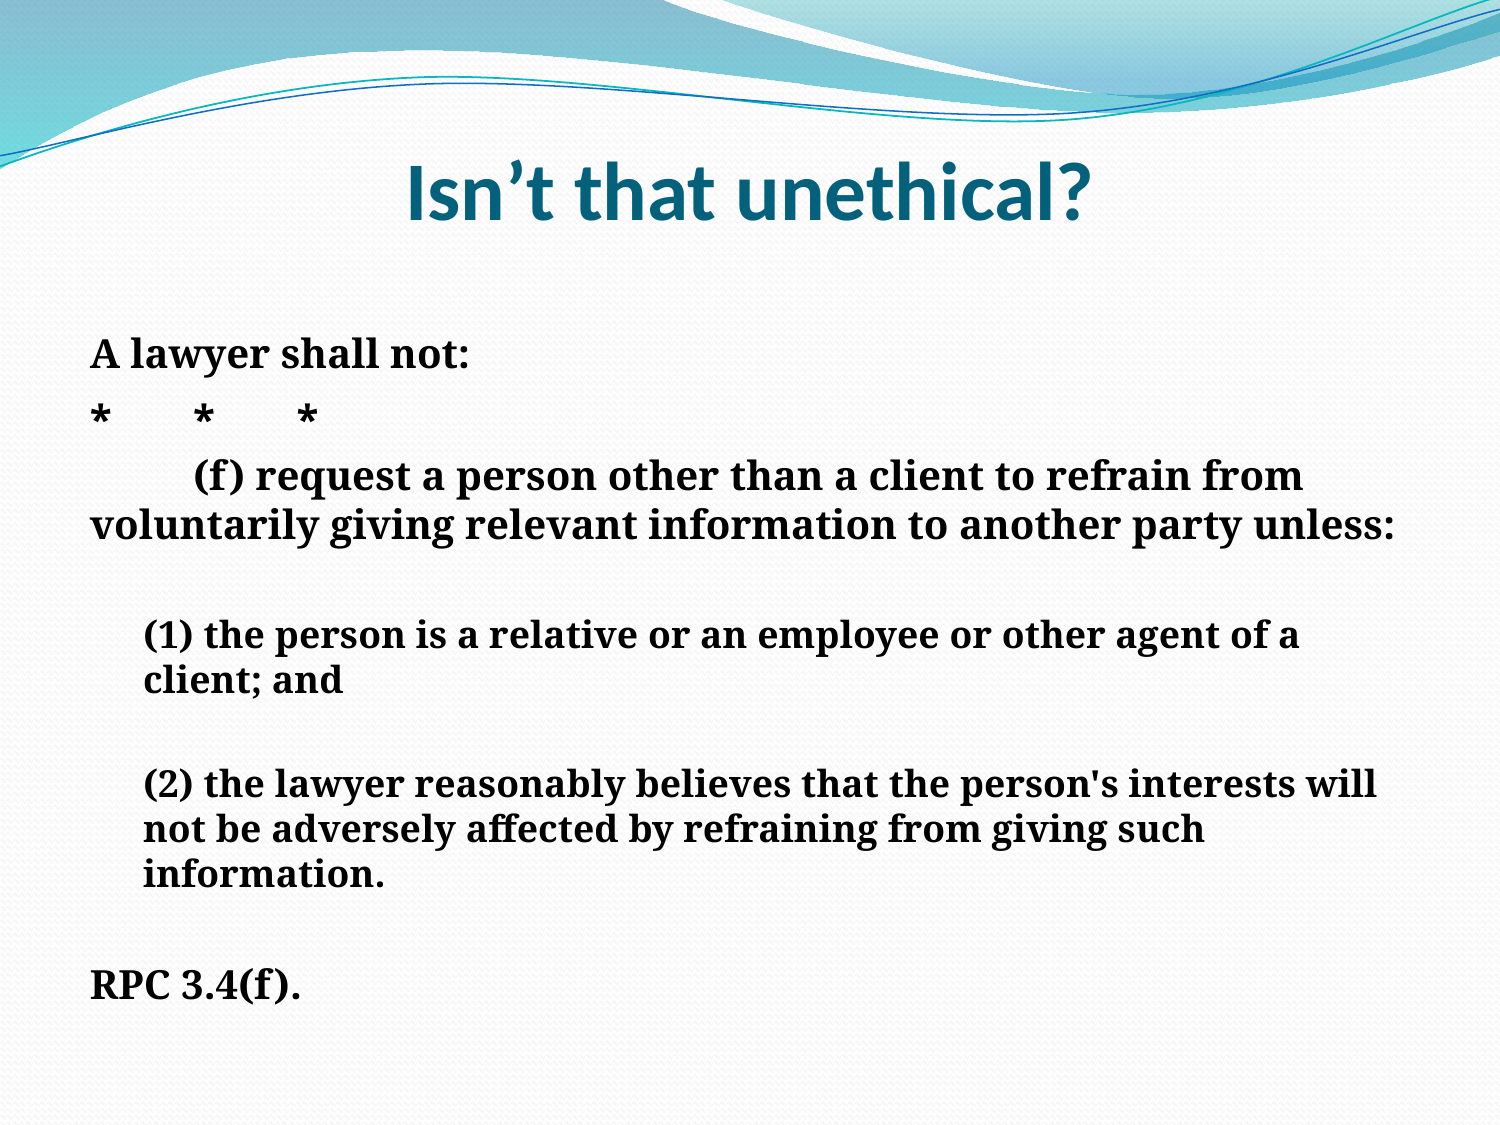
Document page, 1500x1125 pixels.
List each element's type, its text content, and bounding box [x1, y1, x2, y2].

list A lawyer shall not: * * * (f) request a person other than a client to refrain from voluntarily giving relevant information to another party unless: (1) the person is a relative or an employee or other agent of a client; and (2) the lawyer reasonably believes that the person's interests will not be adversely affected by refraining from giving such information. RPC 3.4(f). [75, 317, 1425, 1038]
title Isn’t that unethical? [75, 115, 1425, 238]
